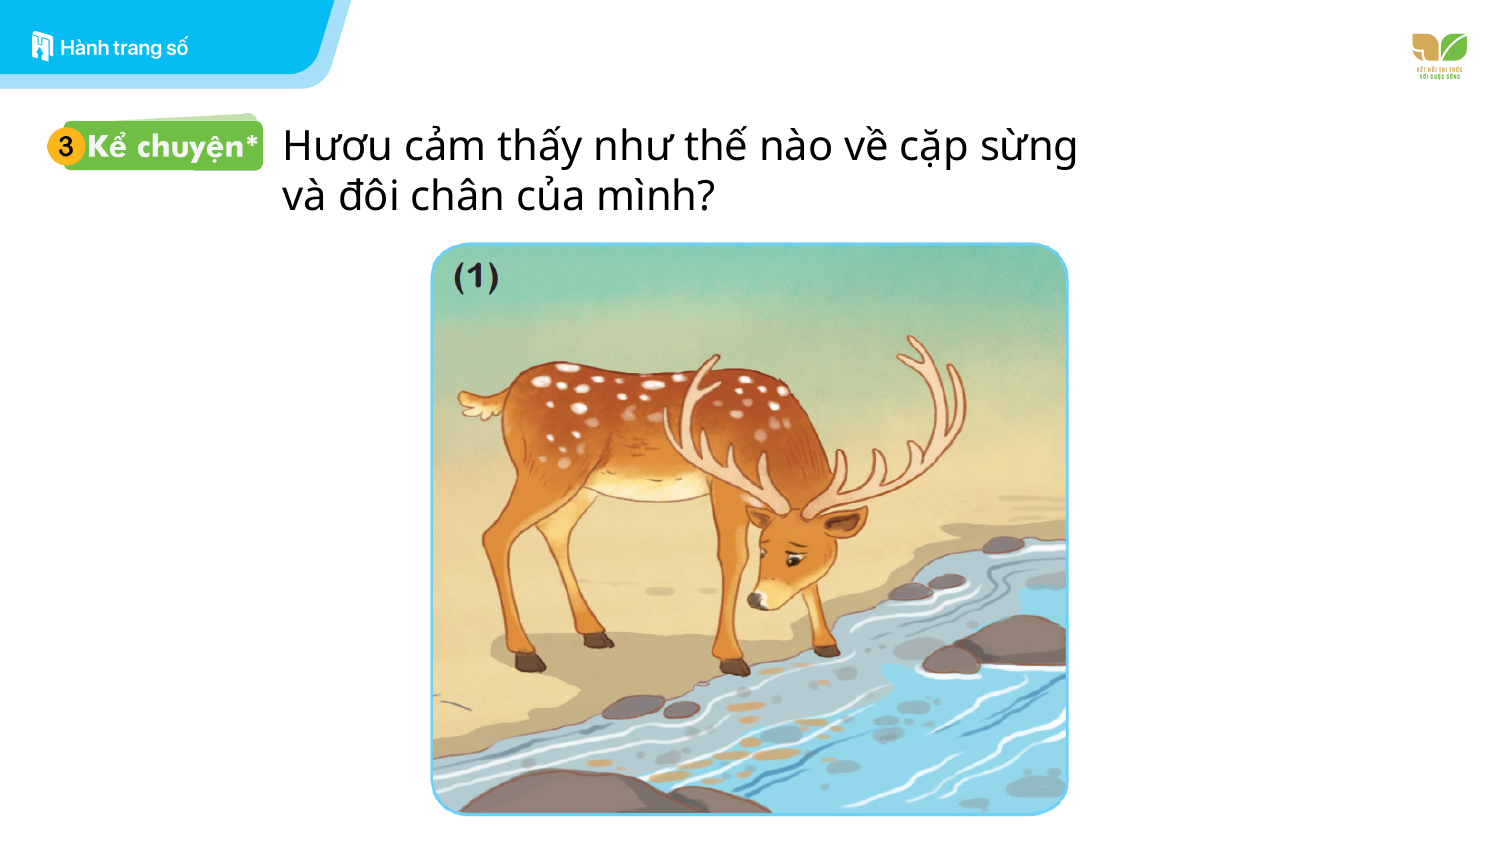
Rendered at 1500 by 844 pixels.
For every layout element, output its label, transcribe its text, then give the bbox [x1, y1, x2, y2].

picture [0, 0, 1500, 844]
text_box Hươu cảm thấy như thế nào về cặp sừng và đôi chân của mình? [267, 111, 1149, 227]
picture [33, 32, 53, 61]
picture [178, 46, 186, 54]
picture [154, 45, 161, 57]
picture [145, 44, 154, 54]
picture [62, 41, 73, 54]
picture [114, 42, 119, 54]
